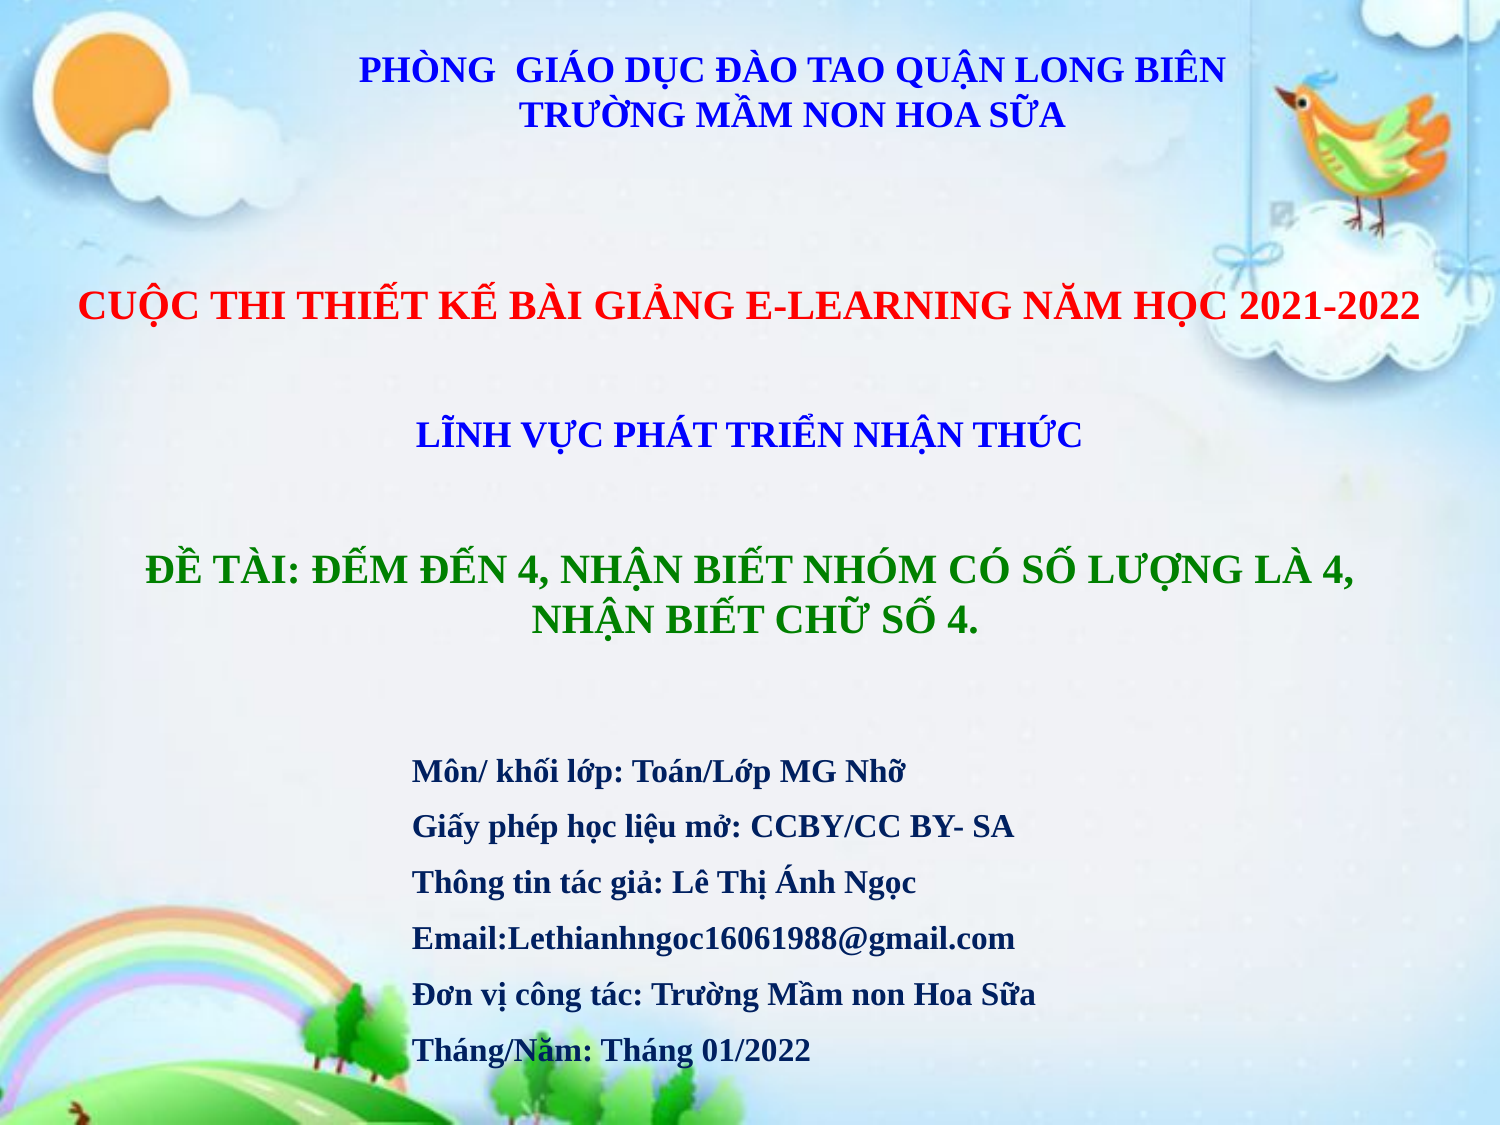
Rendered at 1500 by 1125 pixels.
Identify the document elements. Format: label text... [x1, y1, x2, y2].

text_box Môn/ khối lớp: Toán/Lớp MG Nhỡ Giấy phép học liệu mở: CCBY/CC BY- SA Thông tin tác giả: Lê Thị Ánh Ngọc Email:Lethianhngoc16061988@gmail.com Đơn vị công tác: Trường Mầm non Hoa Sữa Tháng/Năm: Tháng 01/2022 [397, 725, 1398, 1076]
text_box LĨNH VỰC PHÁT TRIỂN NHẬN THỨC [401, 402, 1099, 463]
text_box CUỘC THI THIẾT KẾ BÀI GIẢNG E-LEARNING NĂM HỌC 2021-2022 [62, 270, 1463, 336]
text_box ĐỀ TÀI: ĐẾM ĐẾN 4, NHẬN BIẾT NHÓM CÓ SỐ LƯỢNG LÀ 4, NHẬN BIẾT CHỮ SỐ 4. [0, 534, 1500, 650]
text_box PHÒNG GIÁO DỤC ĐÀO TAO QUẬN LONG BIÊN TRƯỜNG MẦM NON HOA SỮA [311, 37, 1275, 143]
picture [0, 650, 1500, 1125]
picture [0, 0, 1500, 534]
